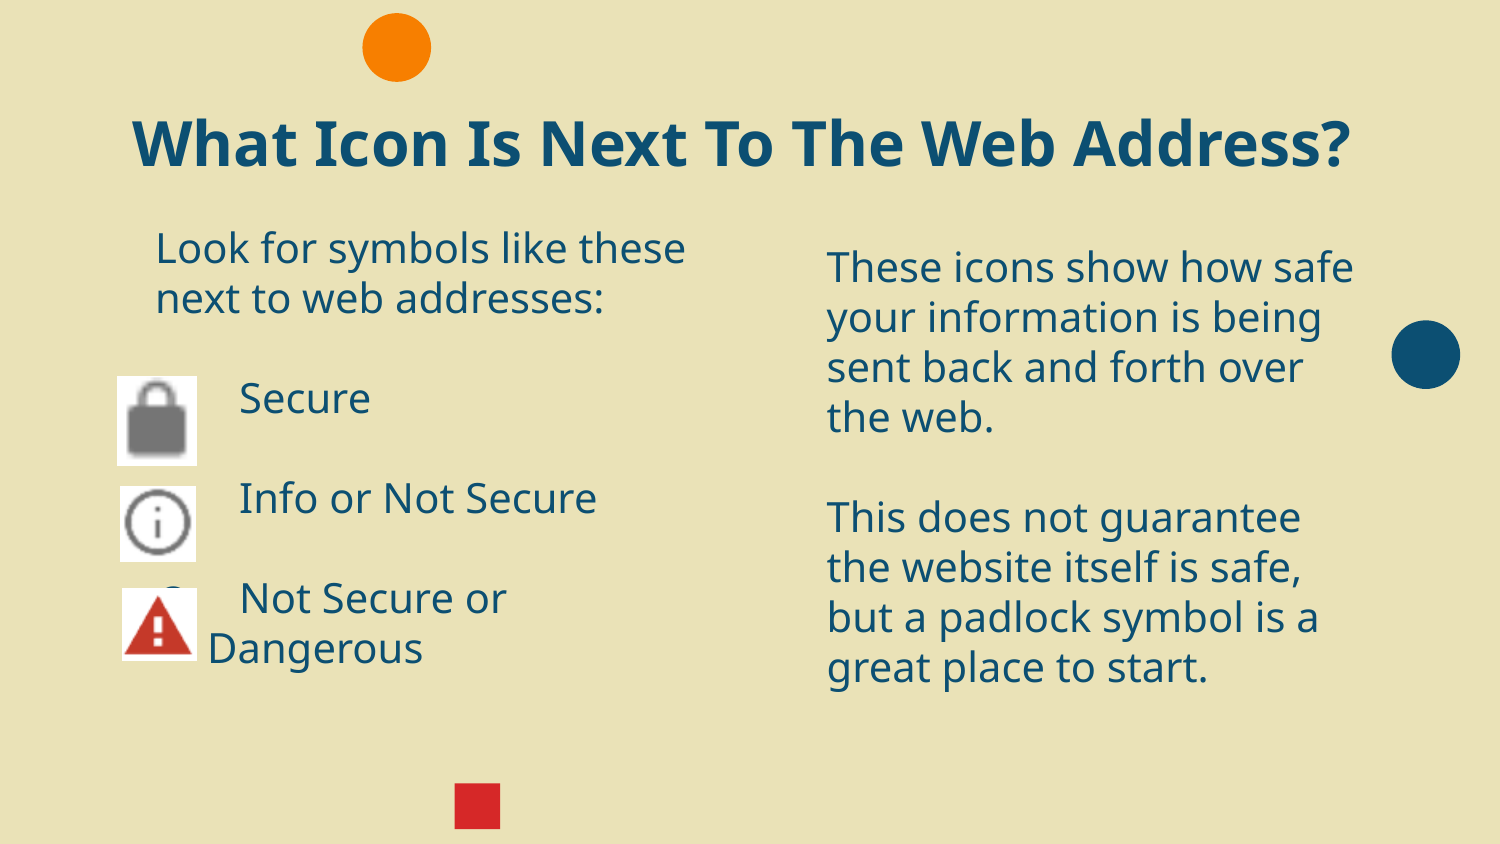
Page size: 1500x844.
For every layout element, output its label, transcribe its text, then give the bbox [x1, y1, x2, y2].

title What Icon Is Next To The Web Address? [116, 88, 1383, 183]
picture [122, 588, 197, 661]
list Look for symbols like these next to web addresses: Secure Info or Not Secure Not Secure or Dangerous [116, 189, 712, 756]
picture [119, 485, 197, 563]
text_box These icons show how safe your information is being sent back and forth over the web. This does not guarantee the website itself is safe, but a padlock symbol is a great place to start. [788, 182, 1383, 749]
picture [117, 376, 197, 466]
